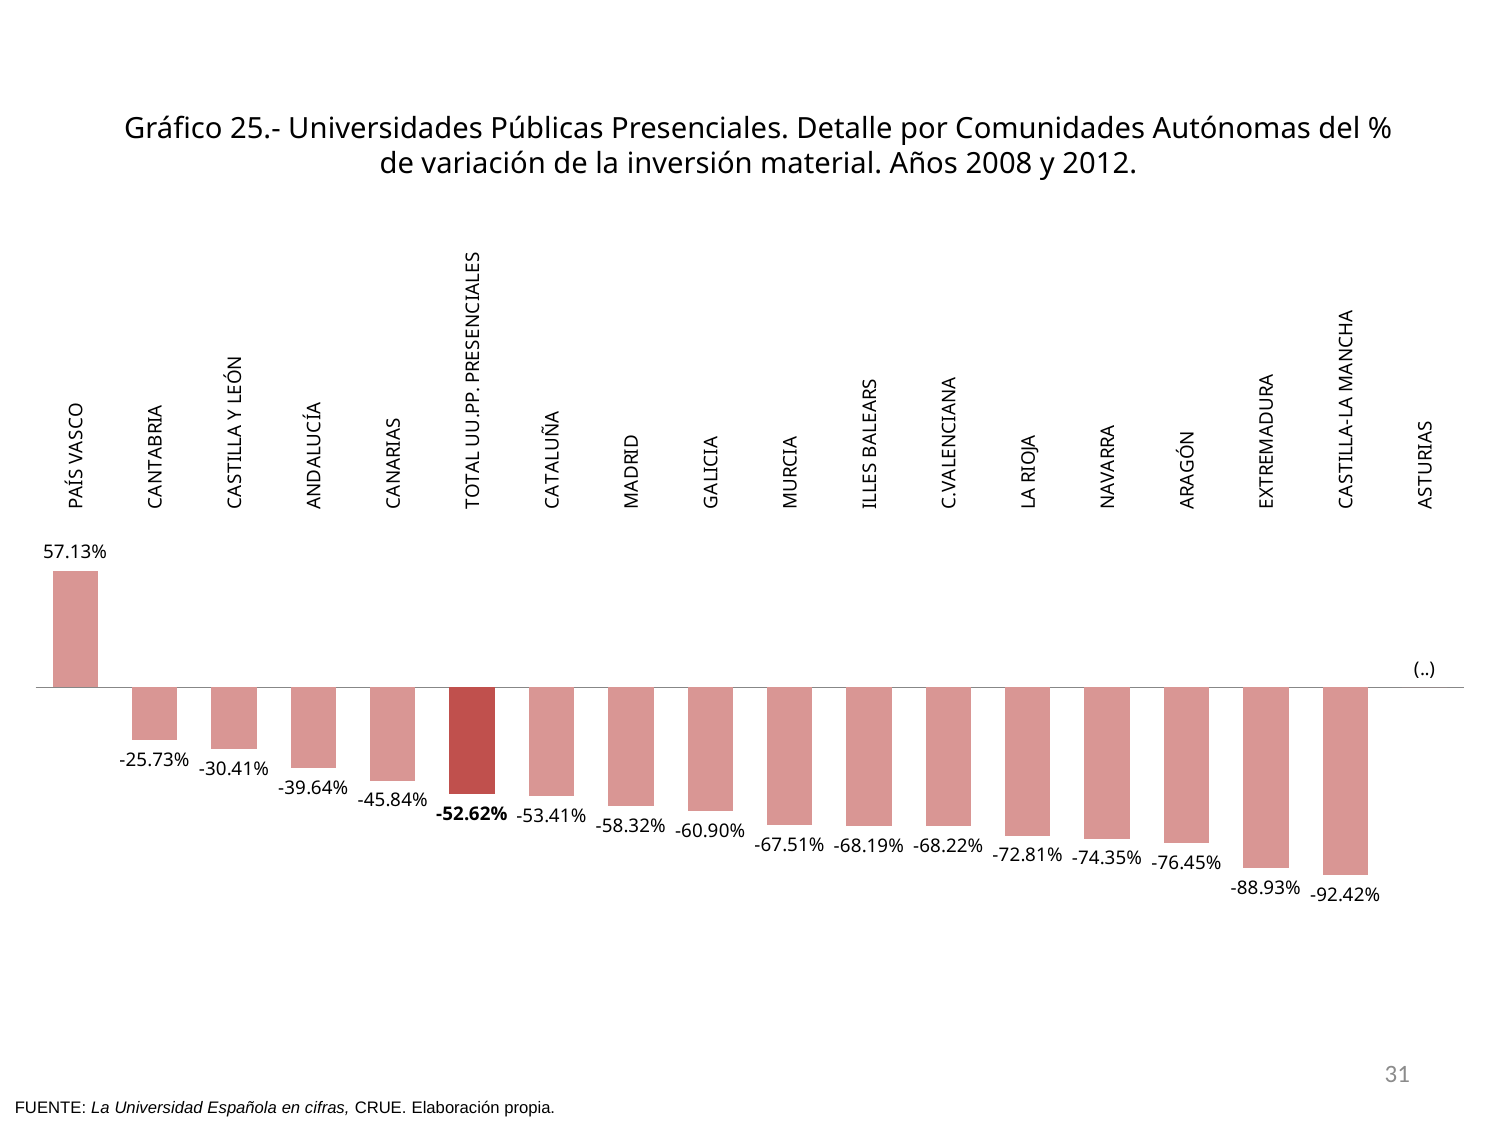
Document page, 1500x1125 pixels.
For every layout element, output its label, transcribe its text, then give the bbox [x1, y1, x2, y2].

slide_number 31 [1074, 1042, 1425, 1103]
chart [17, 173, 1483, 952]
text_box Gráfico 25.- Universidades Públicas Presenciales. Detalle por Comunidades Autónomas del % de variación de la inversión material. Años 2008 y 2012. [97, 101, 1421, 171]
text_box FUENTE: La Universidad Española en cifras, CRUE. Elaboración propia. [0, 1089, 1170, 1125]
